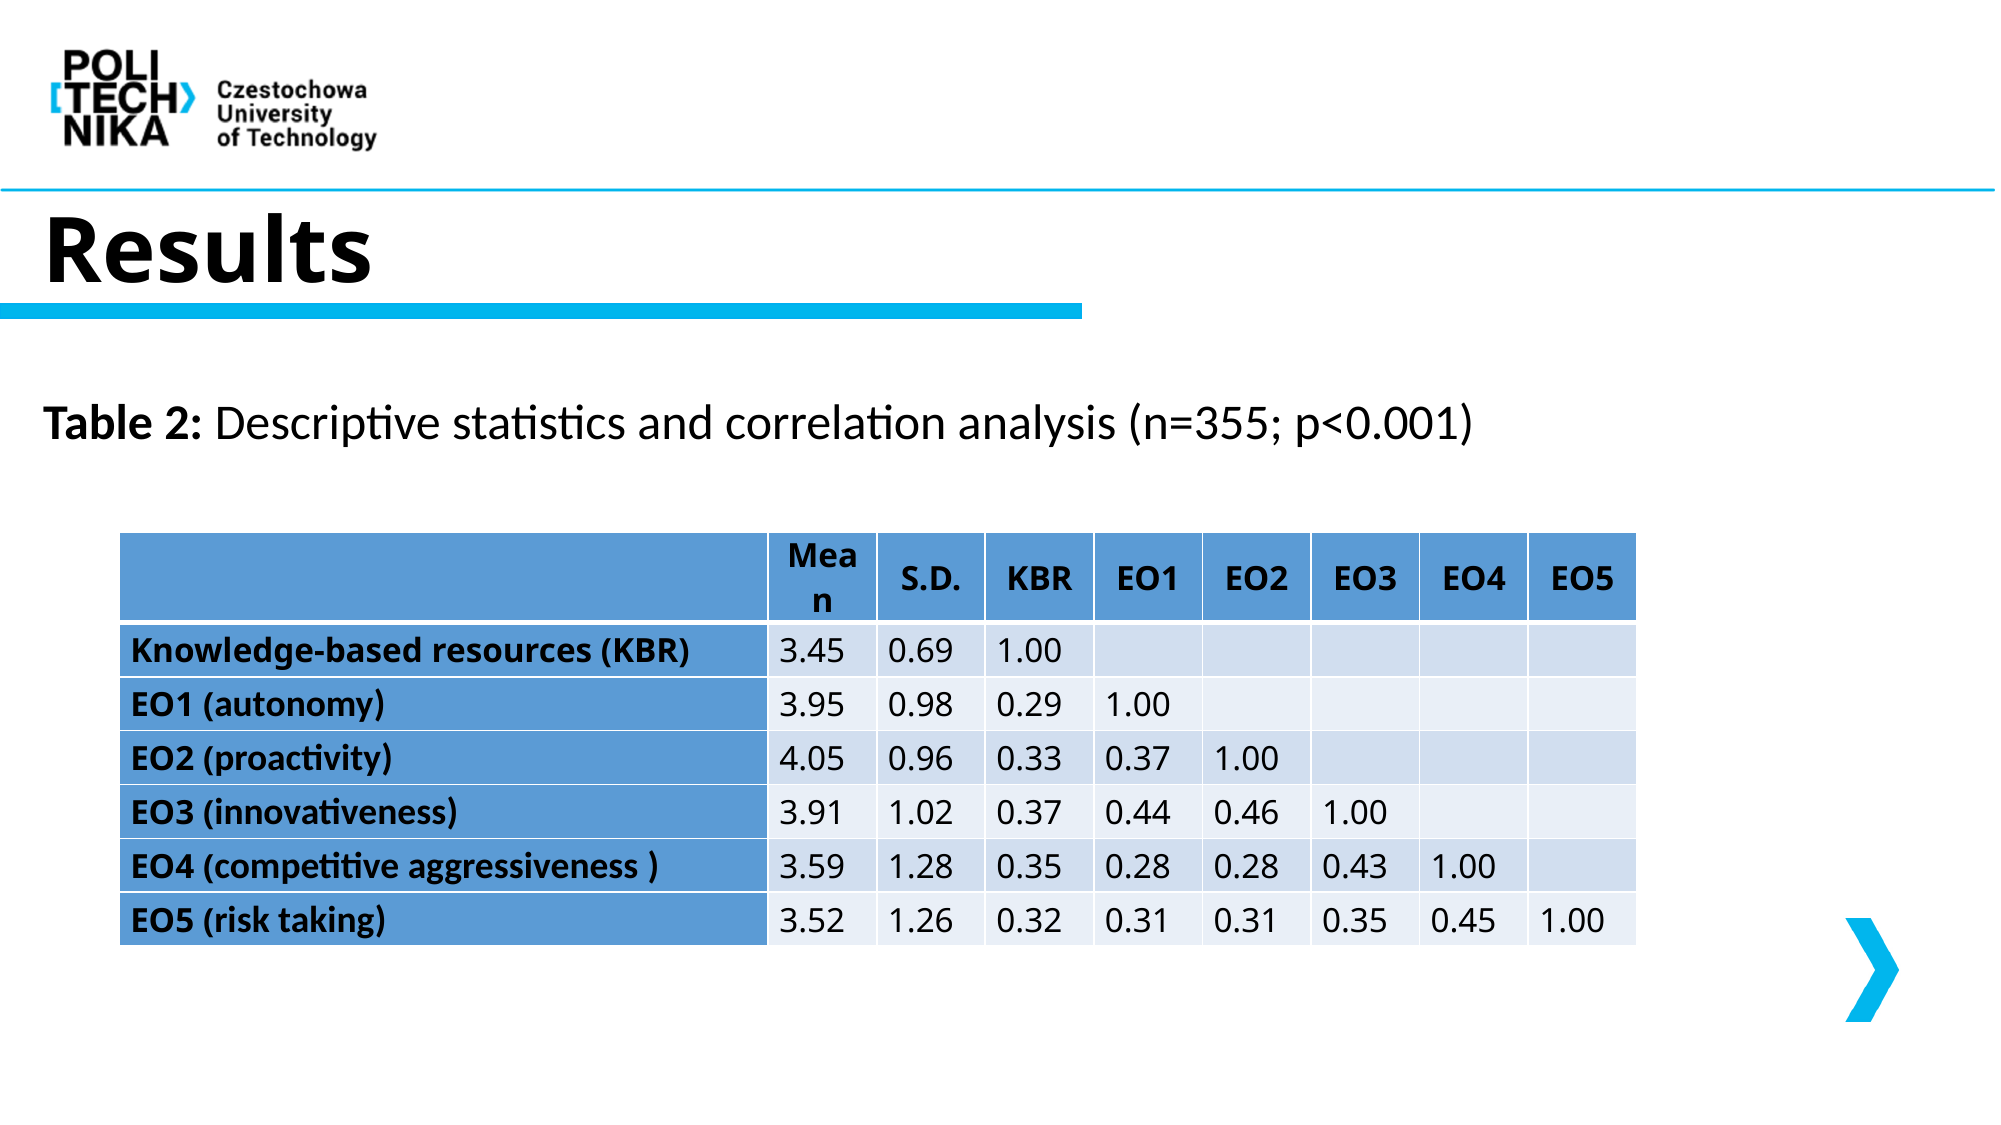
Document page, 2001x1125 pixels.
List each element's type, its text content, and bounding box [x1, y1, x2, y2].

table_header KBR [986, 533, 1093, 620]
table_cell EO5 (risk taking) [120, 893, 767, 945]
list Table 2: Descriptive statistics and correlation analysis (n=355; p<0.001) [28, 388, 1728, 447]
table_cell 1.02 [878, 785, 984, 838]
table_cell EO2 (proactivity) [120, 731, 767, 784]
table_cell 0.37 [1095, 731, 1202, 784]
table_cell EO4 (competitive aggressiveness ) [120, 839, 767, 891]
table_cell 0.43 [1312, 839, 1419, 891]
table_cell 1.00 [1095, 678, 1202, 730]
table_cell 0.28 [1203, 839, 1310, 891]
table_cell 0.35 [1312, 893, 1419, 945]
table_cell 1.26 [878, 893, 984, 945]
table_cell [1312, 678, 1419, 730]
table_cell [1529, 839, 1636, 891]
table_cell 1.00 [1203, 731, 1310, 784]
table_cell [1529, 678, 1636, 730]
table_cell 1.00 [986, 625, 1093, 676]
table_cell Knowledge-based resources (KBR) [120, 625, 767, 676]
table_cell 3.52 [769, 893, 876, 945]
table_header EO4 [1420, 533, 1527, 620]
table_cell [1312, 625, 1419, 676]
table_cell [1529, 731, 1636, 784]
table_cell 0.37 [986, 785, 1093, 838]
table_cell 0.98 [878, 678, 984, 730]
table_cell 0.31 [1203, 893, 1310, 945]
table_cell 0.31 [1095, 893, 1202, 945]
table_cell 0.69 [878, 625, 984, 676]
table_cell [1420, 785, 1527, 838]
table_header EO5 [1529, 533, 1636, 620]
table_cell 3.45 [769, 625, 876, 676]
table_cell 0.45 [1420, 893, 1527, 945]
table_cell 0.32 [986, 893, 1093, 945]
table_cell 1.00 [1420, 839, 1527, 891]
table_header EO1 [1095, 533, 1202, 620]
table_cell 0.29 [986, 678, 1093, 730]
table_cell EO3 (innovativeness) [120, 785, 767, 838]
table_cell [1420, 625, 1527, 676]
table_cell EO1 (autonomy) [120, 678, 767, 730]
title Results [28, 196, 1831, 311]
table_cell 3.59 [769, 839, 876, 891]
table_cell 3.91 [769, 785, 876, 838]
table_cell 1.00 [1312, 785, 1419, 838]
table_cell 0.44 [1095, 785, 1202, 838]
table_cell [1312, 731, 1419, 784]
table_cell 3.95 [769, 678, 876, 730]
table_cell 0.96 [878, 731, 984, 784]
table_header [120, 533, 767, 620]
table_header S.D. [878, 533, 984, 620]
table_cell [1420, 731, 1527, 784]
table_cell 0.46 [1203, 785, 1310, 838]
table_cell 4.05 [769, 731, 876, 784]
table_cell [1095, 625, 1202, 676]
table_cell [1420, 678, 1527, 730]
table_cell [1529, 785, 1636, 838]
table_header Mean [769, 533, 876, 620]
text_box [0, 303, 1082, 319]
table_cell 1.00 [1529, 893, 1636, 945]
table_header EO3 [1312, 533, 1419, 620]
table_cell [1529, 625, 1636, 676]
table_cell 0.28 [1095, 839, 1202, 891]
table_cell 0.33 [986, 731, 1093, 784]
table_cell 1.28 [878, 839, 984, 891]
table_cell [1203, 678, 1310, 730]
picture [0, 0, 2001, 1125]
table_header EO2 [1203, 533, 1310, 620]
table_cell [1203, 625, 1310, 676]
table_cell 0.35 [986, 839, 1093, 891]
